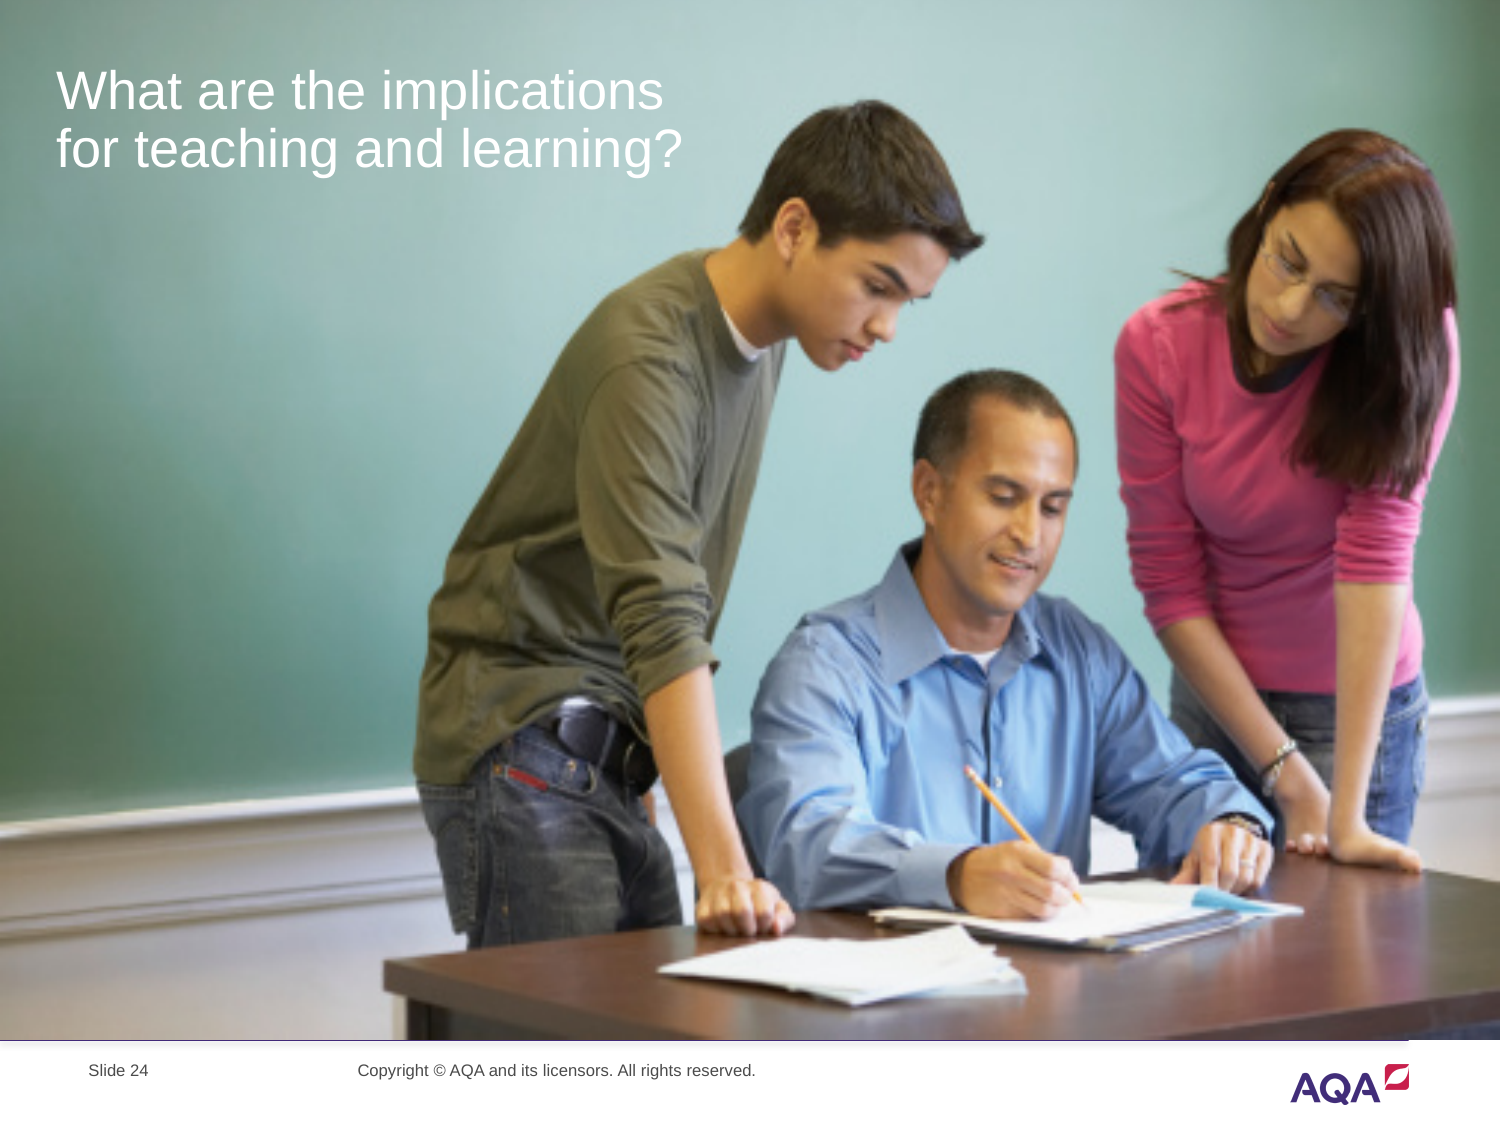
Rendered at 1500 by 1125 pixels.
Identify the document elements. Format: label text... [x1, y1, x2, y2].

picture [0, 0, 1500, 1041]
text_box Slide 24 [73, 1052, 307, 1110]
text_box Copyright © AQA and its licensors. All rights reserved. [342, 1052, 782, 1092]
picture [1290, 1064, 1409, 1105]
